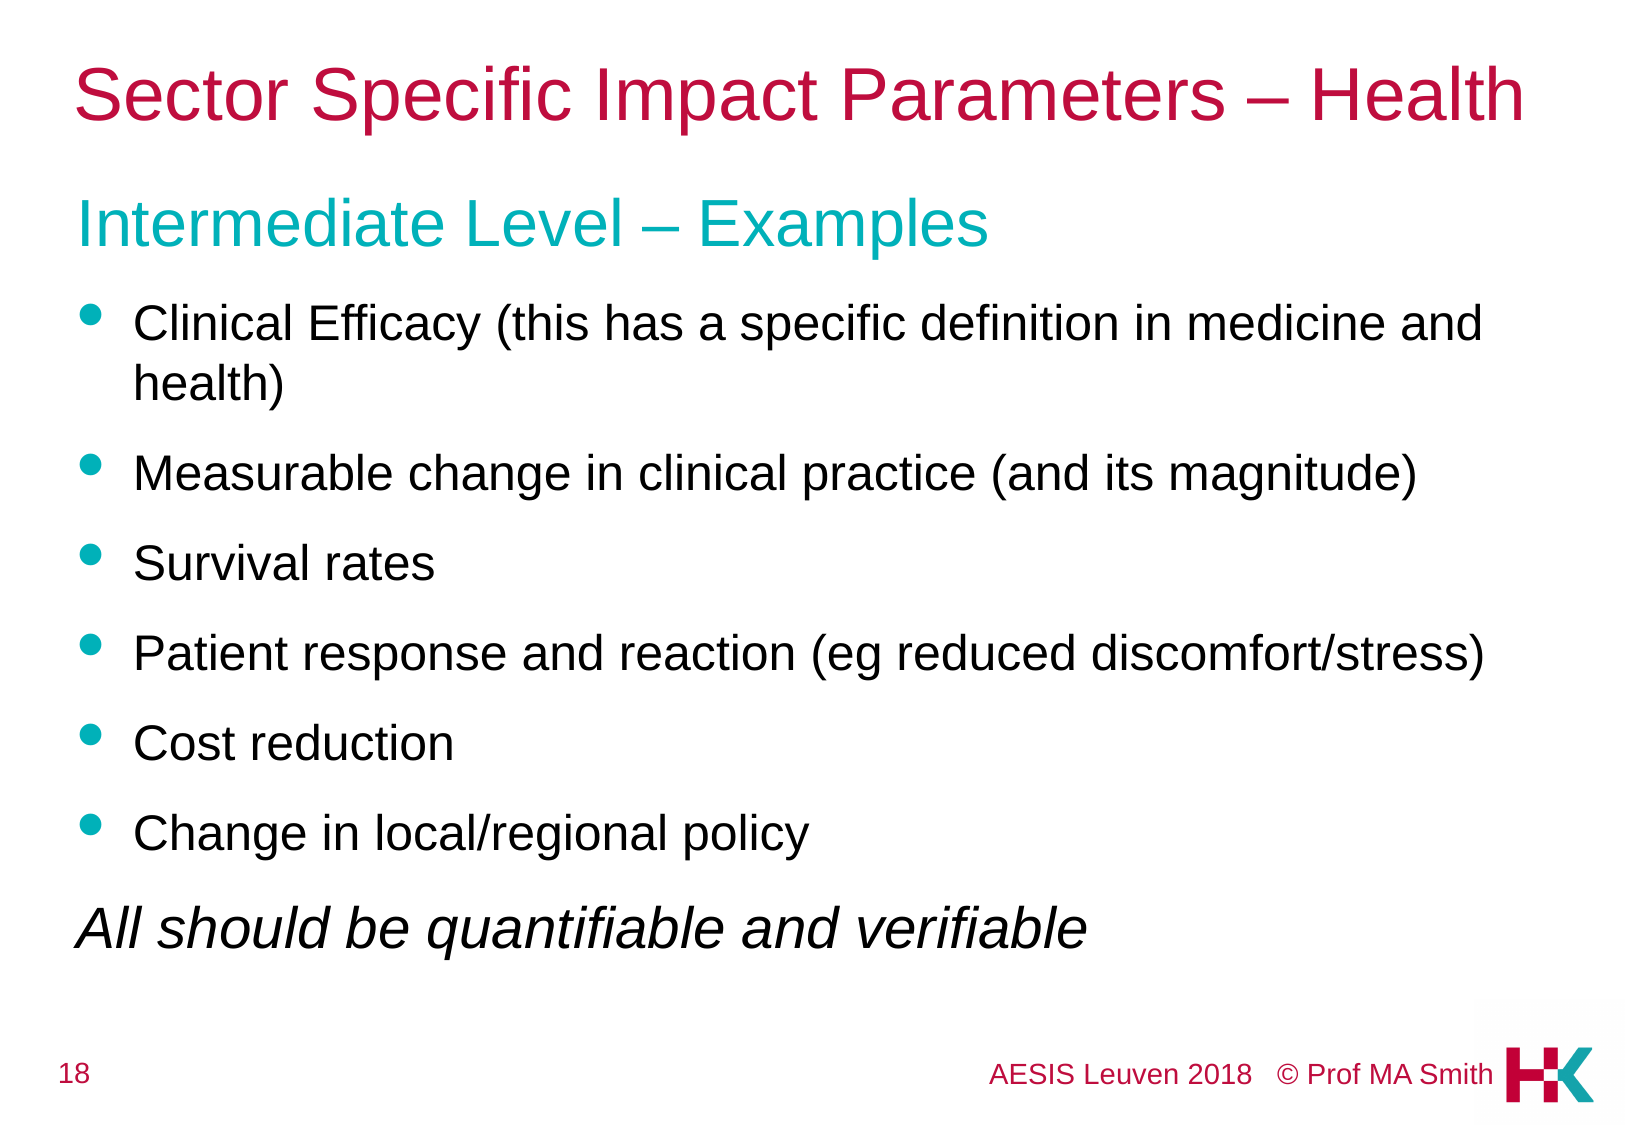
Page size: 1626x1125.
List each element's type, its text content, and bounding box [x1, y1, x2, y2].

title Sector Specific Impact Parameters – Health [73, 42, 1569, 138]
list Intermediate Level – Examples Clinical Efficacy (this has a specific definition in medicine and health) Measurable change in clinical practice (and its magnitude) Survival rates Patient response and reaction (eg reduced discomfort/stress) Cost reduction Change in local/regional policy All should be quantifiable and verifiable [61, 172, 1569, 1012]
picture [1474, 999, 1625, 1125]
